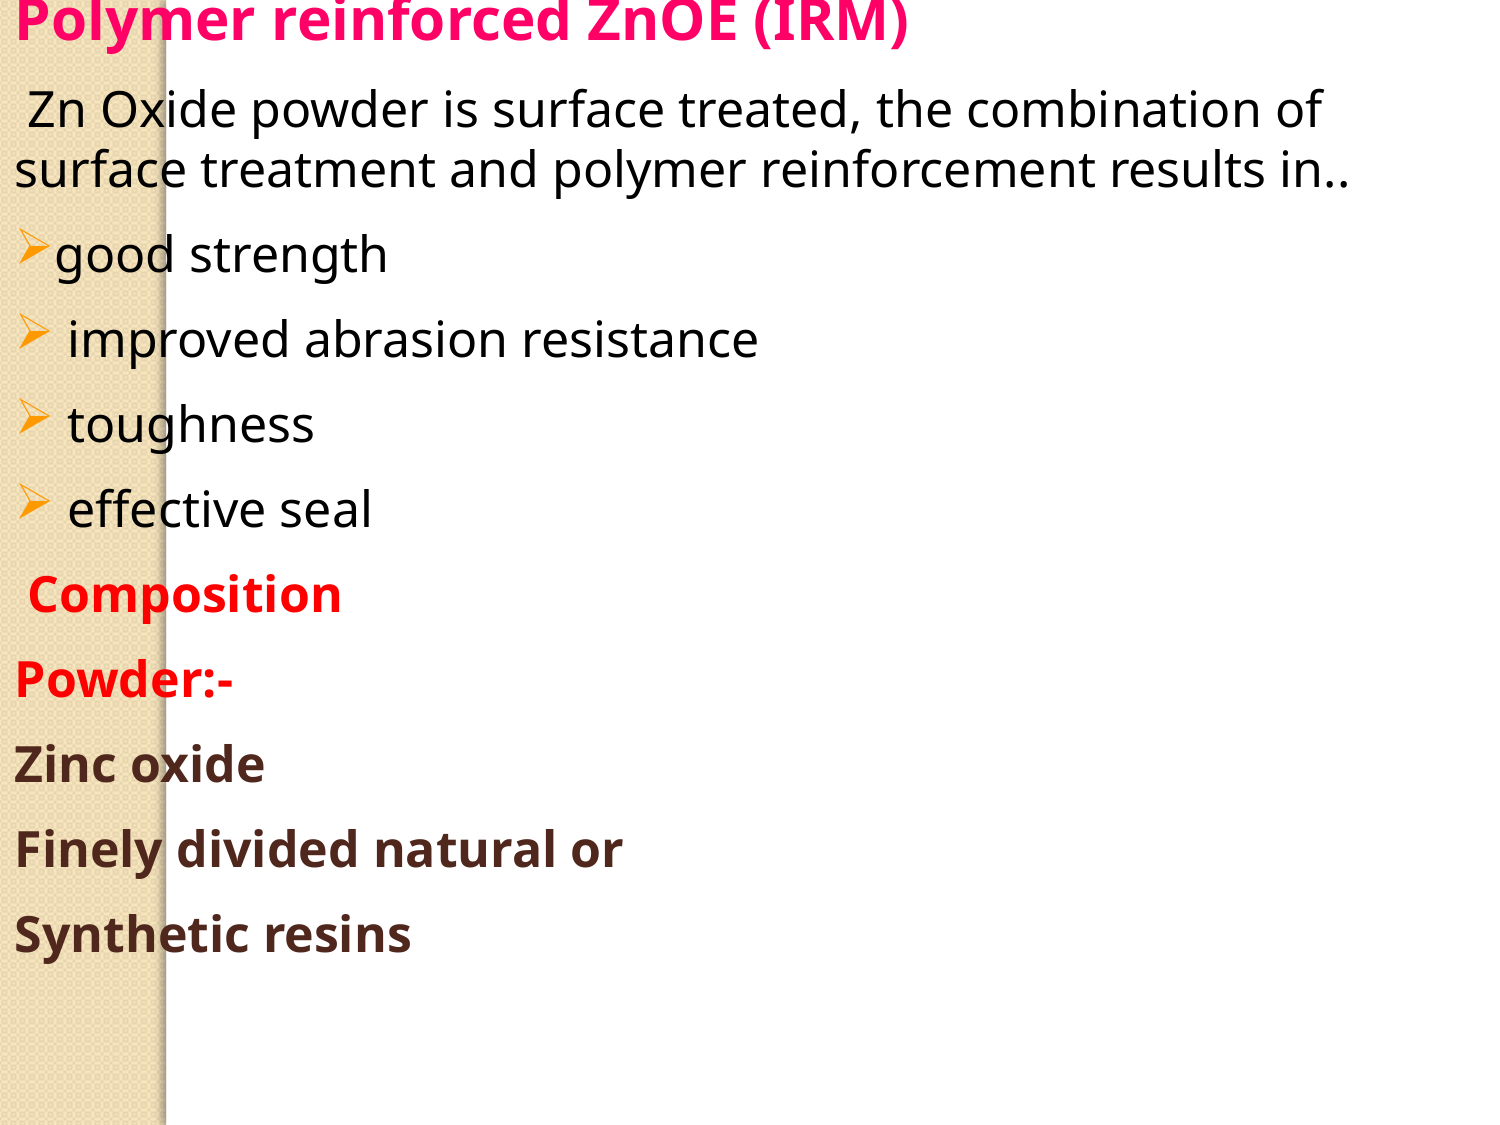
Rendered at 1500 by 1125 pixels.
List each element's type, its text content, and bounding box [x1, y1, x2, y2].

text_box Polymer reinforced ZnOE (IRM) Zn Oxide powder is surface treated, the combination of surface treatment and polymer reinforcement results in.. good strength improved abrasion resistance toughness effective seal Composition Powder:- Zinc oxide Finely divided natural or Synthetic resins [0, 0, 1500, 970]
